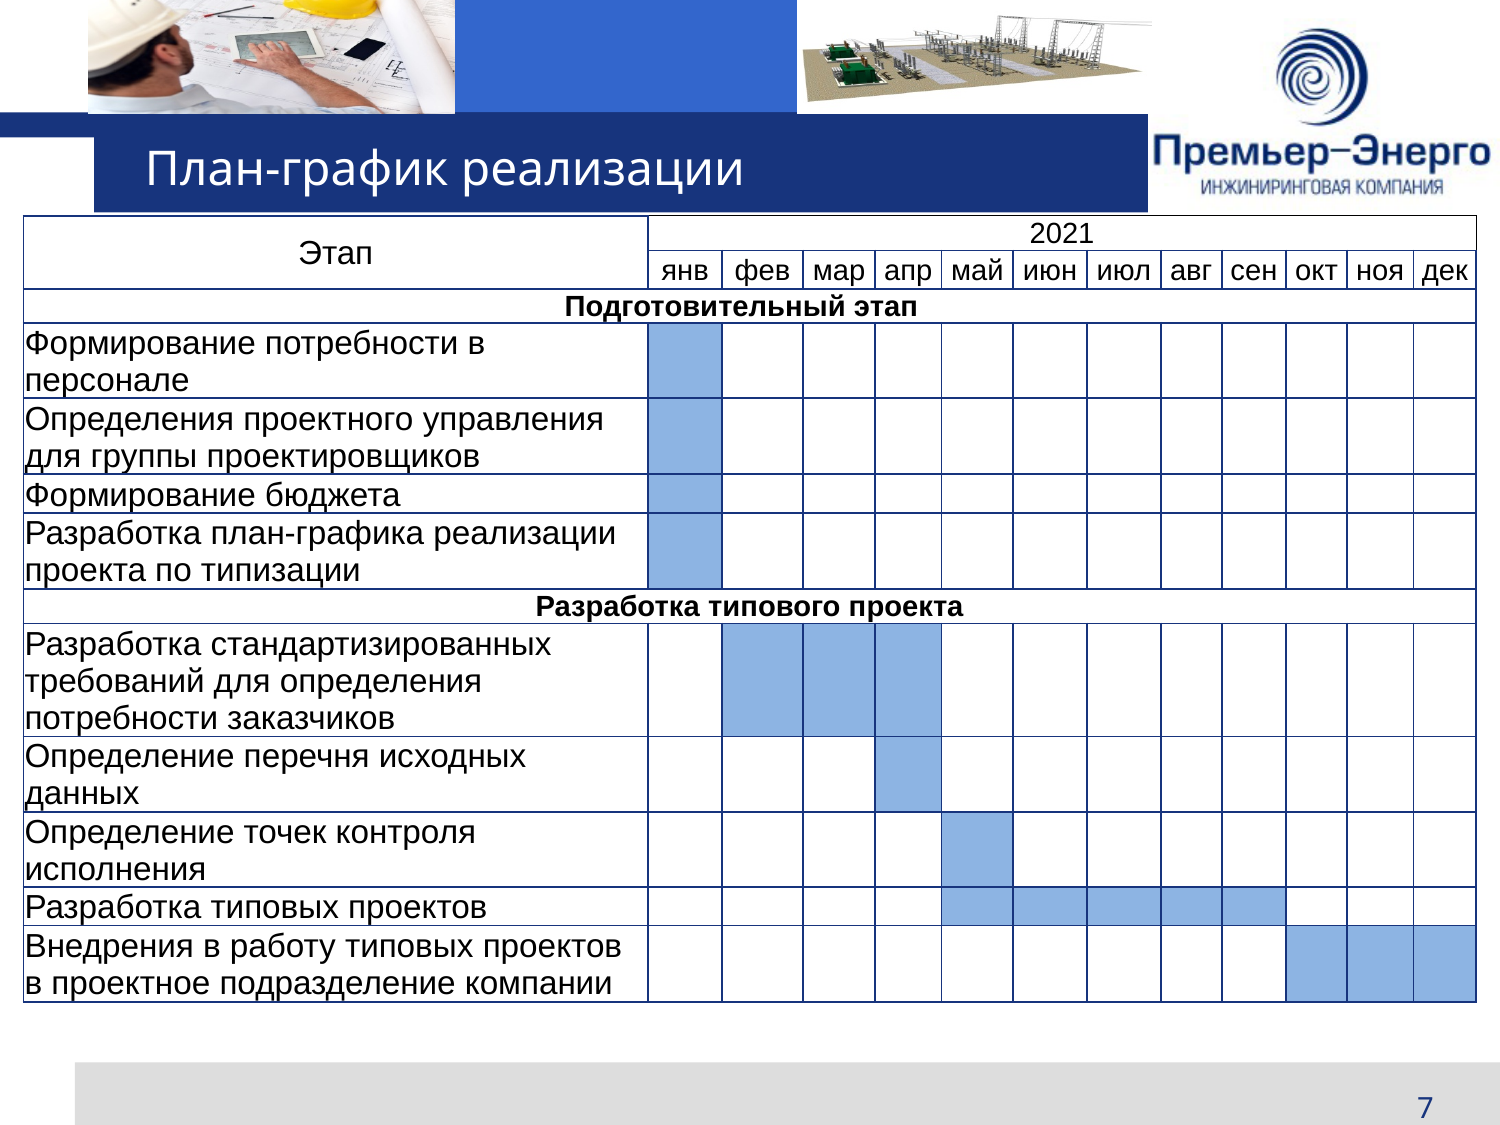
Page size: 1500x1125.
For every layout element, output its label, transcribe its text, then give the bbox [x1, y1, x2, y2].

table_cell [1088, 888, 1160, 925]
table_cell [649, 399, 697, 473]
table_cell [1287, 926, 1346, 1001]
table_cell [876, 819, 941, 886]
table_cell [1348, 324, 1413, 360]
table_cell июл [1088, 251, 1160, 288]
table_cell [804, 926, 874, 1001]
table_cell Разработка типового проекта [24, 590, 697, 623]
table_cell [942, 324, 1012, 360]
table_cell окт [1287, 251, 1346, 288]
table_cell [1014, 926, 1086, 1001]
table_cell [1223, 926, 1285, 1001]
table_cell [942, 819, 1012, 886]
table_cell [876, 926, 941, 1001]
table_header Этап [24, 217, 647, 288]
table_cell [1223, 819, 1285, 886]
table_cell [1414, 926, 1475, 1001]
table_cell мар [804, 251, 874, 288]
table_cell Разработка план-графика реализации проекта по типизации [24, 514, 647, 588]
table_cell [804, 324, 874, 360]
table_cell [1414, 819, 1475, 886]
table_cell [1014, 888, 1086, 925]
table_cell [723, 926, 802, 1001]
table_cell Определение перечня исходных данных [24, 737, 647, 811]
table_cell [1287, 819, 1346, 886]
table_cell [1348, 819, 1413, 886]
table_cell Формирование бюджета [24, 475, 647, 512]
table_cell Разработка стандартизированных требований для определения потребности заказчиков [24, 624, 647, 736]
table_cell [1348, 888, 1413, 925]
table_cell [723, 888, 802, 925]
table_cell [1287, 888, 1346, 925]
table_cell [804, 888, 874, 925]
chart [702, 361, 1500, 811]
picture [796, 0, 1500, 222]
table_cell авг [1162, 251, 1221, 288]
table_cell [1014, 819, 1086, 886]
table_cell [876, 324, 941, 360]
table_cell ноя [1348, 251, 1413, 288]
table_cell [1223, 888, 1285, 925]
table_cell [942, 888, 1012, 925]
table_cell [1162, 819, 1221, 886]
table_cell [649, 926, 721, 1001]
picture [88, 0, 455, 114]
table_cell сен [1223, 251, 1285, 288]
table_cell Определения проектного управления для группы проектировщиков [24, 399, 647, 473]
table_cell [649, 624, 697, 736]
table_cell [649, 475, 697, 512]
table_cell [1162, 324, 1221, 360]
table_cell [1162, 888, 1221, 925]
table_cell [876, 888, 941, 925]
table_cell Внедрения в работу типовых проектов в проектное подразделение компании [24, 926, 647, 1001]
table_cell Определение точек контроля исполнения [24, 813, 647, 886]
table_cell янв [649, 251, 721, 288]
table_cell [723, 819, 802, 886]
table_cell [1348, 926, 1413, 1001]
table_cell Формирование потребности в персонале [24, 324, 647, 397]
table_cell [1287, 324, 1346, 360]
table_cell [649, 813, 721, 886]
table_cell [1162, 926, 1221, 1001]
slide_number 7 [1250, 1081, 1500, 1125]
table_cell [1414, 888, 1475, 925]
table_cell [1088, 926, 1160, 1001]
table_cell [1014, 324, 1086, 360]
table_cell апр [876, 251, 941, 288]
table_cell [804, 819, 874, 886]
text_box План-график реализации [120, 120, 1142, 213]
table_cell [942, 926, 1012, 1001]
table_cell [1223, 324, 1285, 360]
table_cell Подготовительный этап [24, 290, 1475, 322]
table_cell [649, 324, 721, 397]
table_header 2021 [649, 216, 1476, 250]
table_cell Разработка типовых проектов [24, 888, 647, 925]
table_cell [649, 888, 721, 925]
table_cell [649, 737, 697, 811]
table_cell [723, 324, 802, 360]
table_cell фев [723, 251, 802, 288]
table_cell дек [1414, 251, 1475, 288]
table_cell [1088, 324, 1160, 360]
table_cell май [942, 251, 1012, 288]
table_cell [649, 514, 697, 588]
table_cell июн [1014, 251, 1086, 288]
table_cell [1414, 324, 1475, 360]
table_cell [1088, 819, 1160, 886]
